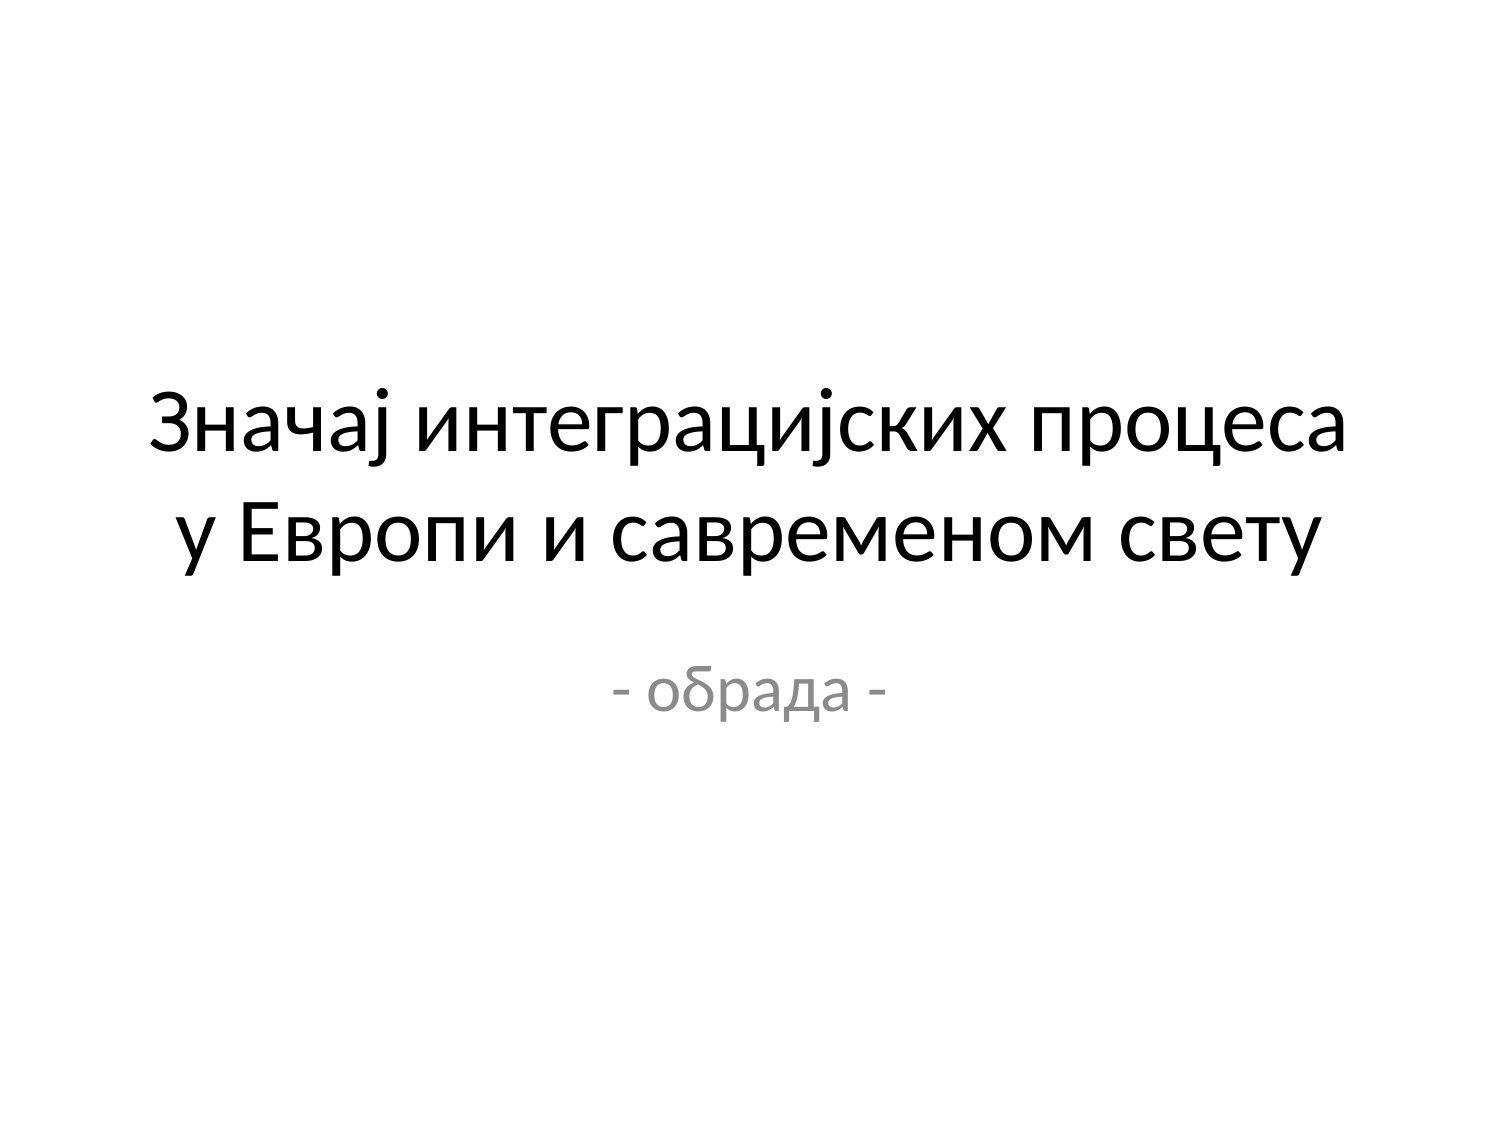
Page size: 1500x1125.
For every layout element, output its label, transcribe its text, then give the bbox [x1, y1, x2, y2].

title Значај интеграцијских процеса у Европи и савременом свету [112, 349, 1388, 591]
subtitle - обрада - [225, 637, 1275, 925]
